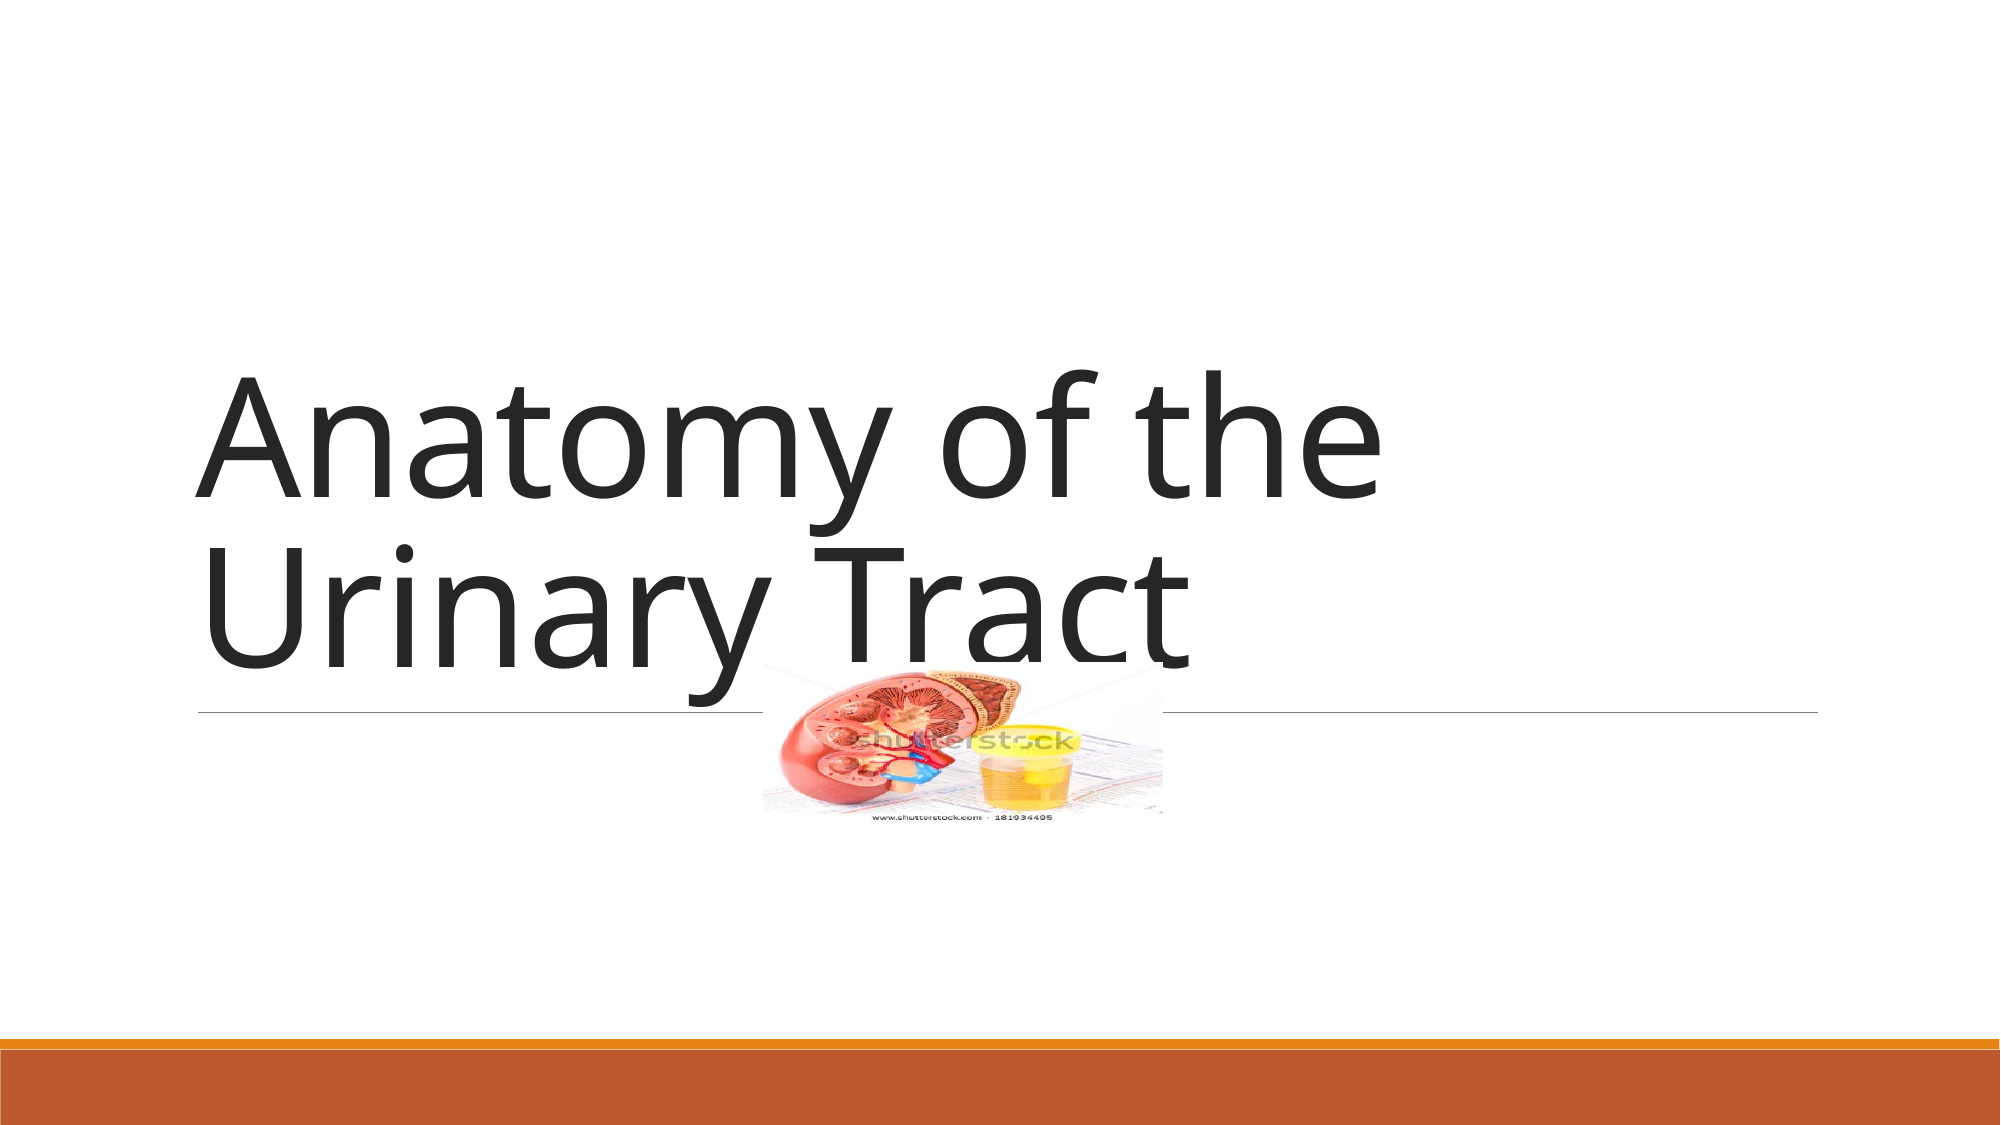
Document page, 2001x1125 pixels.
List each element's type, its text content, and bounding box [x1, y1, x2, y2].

picture [762, 661, 1163, 823]
title Anatomy of the Urinary Tract [180, 124, 1830, 710]
